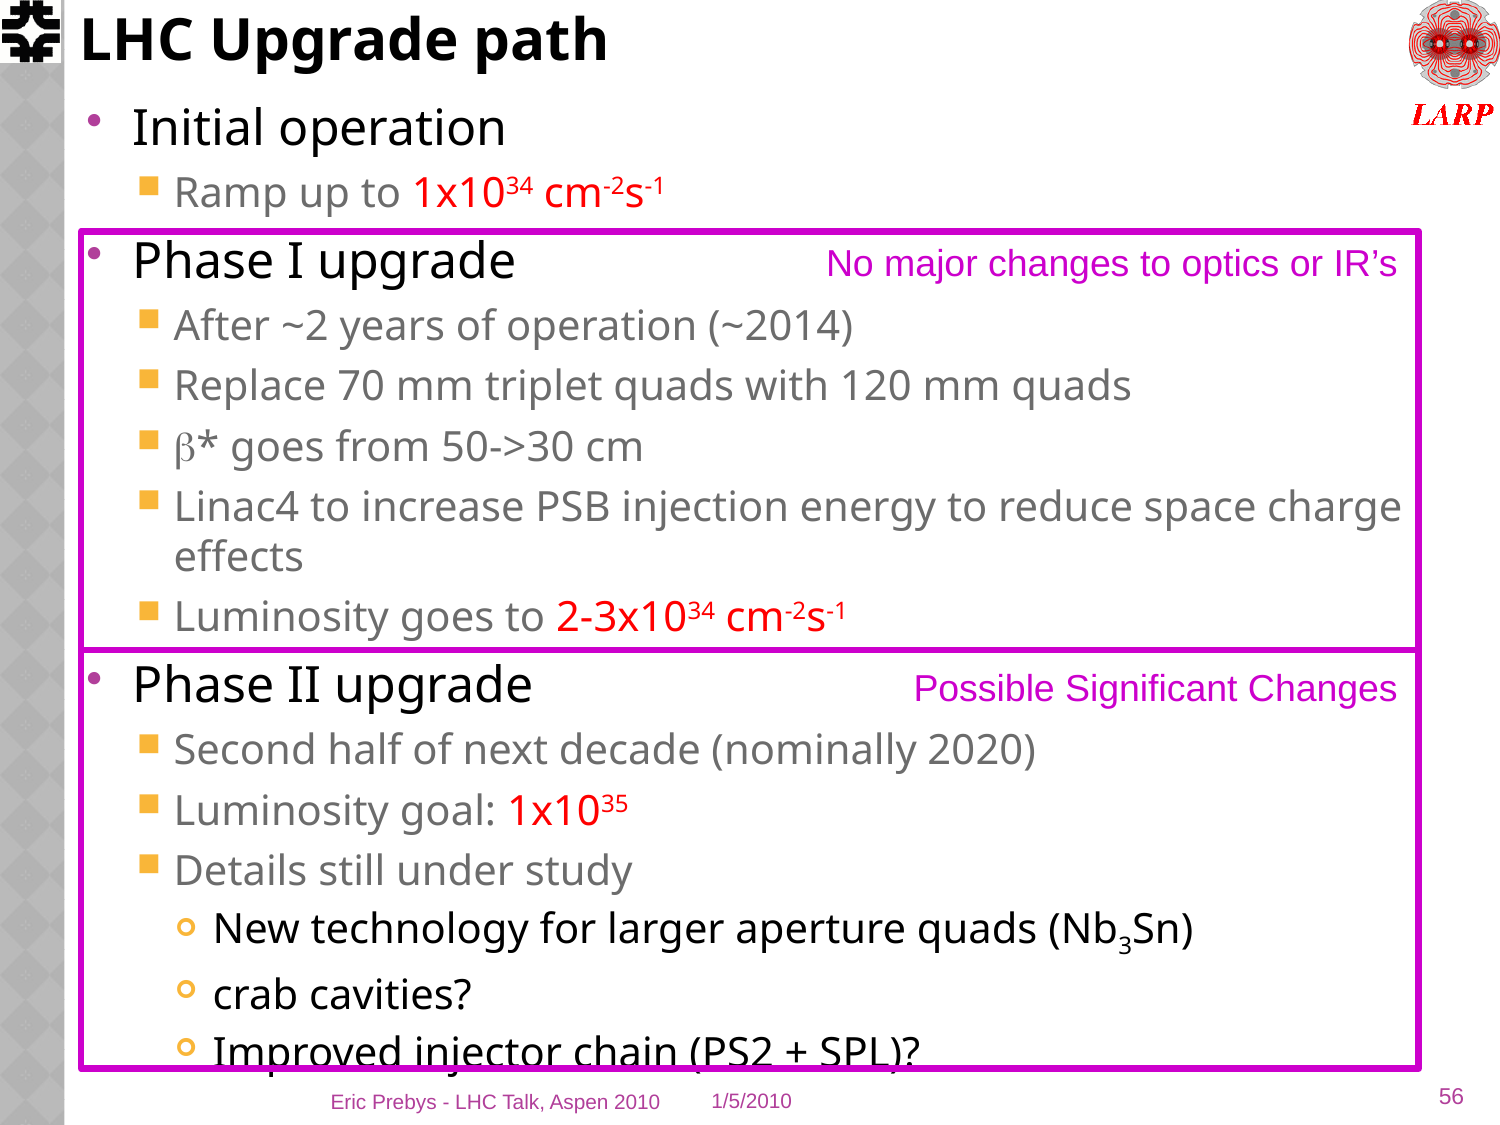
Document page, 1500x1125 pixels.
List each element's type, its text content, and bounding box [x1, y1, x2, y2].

footer Eric Prebys - LHC Talk, Aspen 2010 [75, 1075, 675, 1114]
picture [0, 0, 61, 63]
text_box [78, 647, 1422, 1072]
text_box Possible Significant Changes [793, 656, 1413, 716]
picture [1406, 0, 1500, 125]
title LHC Upgrade path [72, 0, 1428, 73]
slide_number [696, 1075, 1025, 1114]
text_box [78, 228, 1422, 647]
table_cell 3.5 [0, 0, 65, 1125]
text_box No major changes to optics or IR’s [793, 231, 1413, 291]
list Initial operation Ramp up to 1x1034 cm-2s-1 Phase I upgrade After ~2 years of operation (~2014) Replace 70 mm triplet quads with 120 mm quads b* goes from 50->30 cm Linac4 to increase PSB injection energy to reduce space charge effects Luminosity goes to 2-3x1034 cm-2s-1 Phase II upgrade Second half of next decade (nominally 2020) Luminosity goal: 1x1035 Details still under study New technology for larger aperture quads (Nb3Sn) crab cavities? Improved injector chain (PS2 + SPL)? [72, 87, 1428, 1125]
slide_number 56 [1367, 1071, 1465, 1110]
